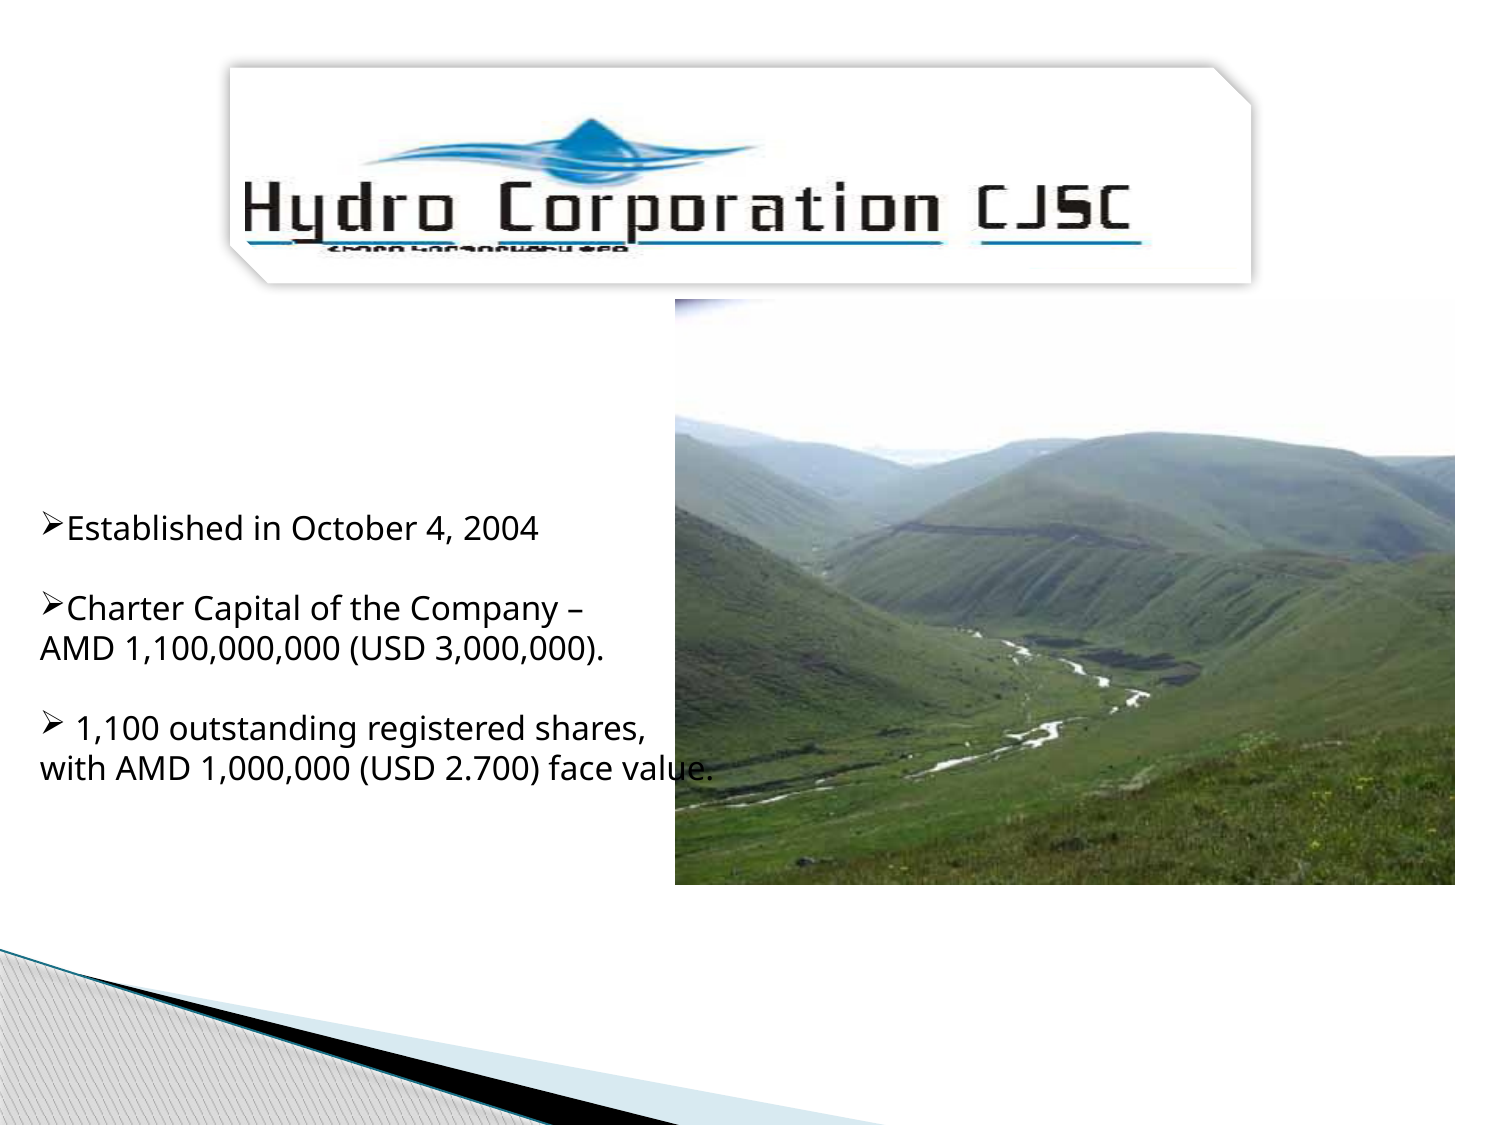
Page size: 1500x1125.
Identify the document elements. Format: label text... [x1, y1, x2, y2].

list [674, 299, 1455, 885]
text_box Established in October 4, 2004 Charter Capital of the Company – AMD 1,100,000,000 (USD 3,000,000). 1,100 outstanding registered shares, with AMD 1,000,000 (USD 2.700) face value. [24, 499, 668, 795]
picture [237, 74, 1245, 277]
